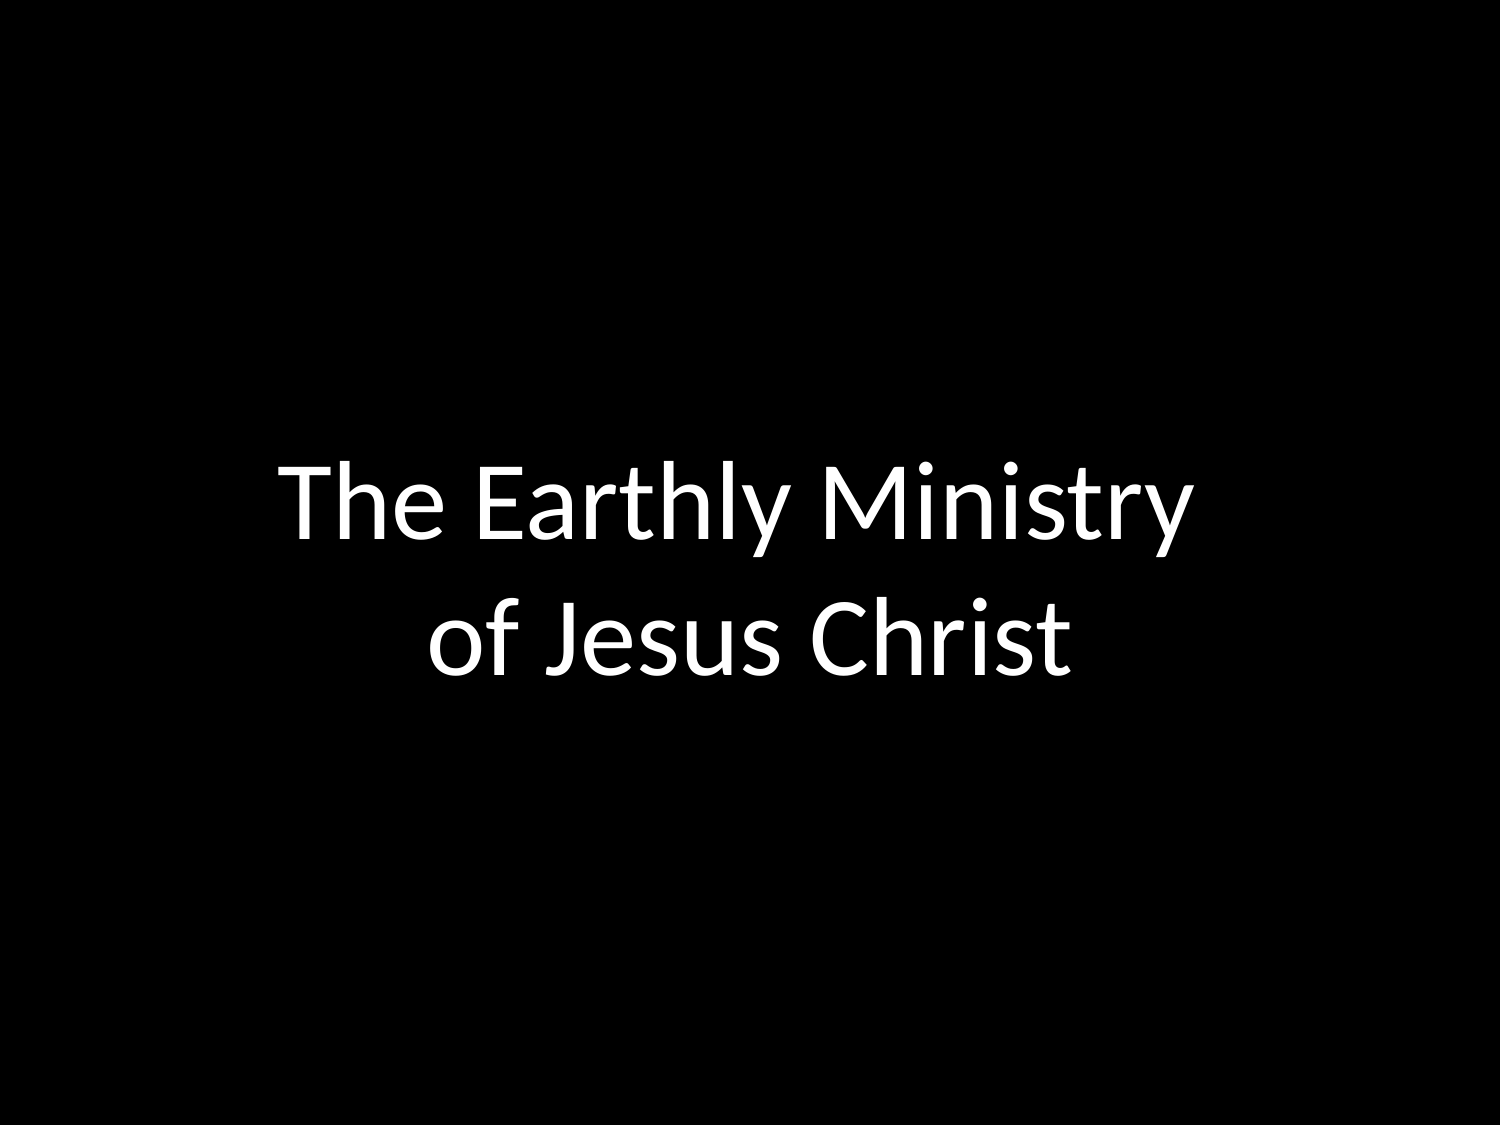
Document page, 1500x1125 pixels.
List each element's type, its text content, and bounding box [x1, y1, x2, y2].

title The Earthly Ministry of Jesus Christ [0, 0, 1500, 1125]
